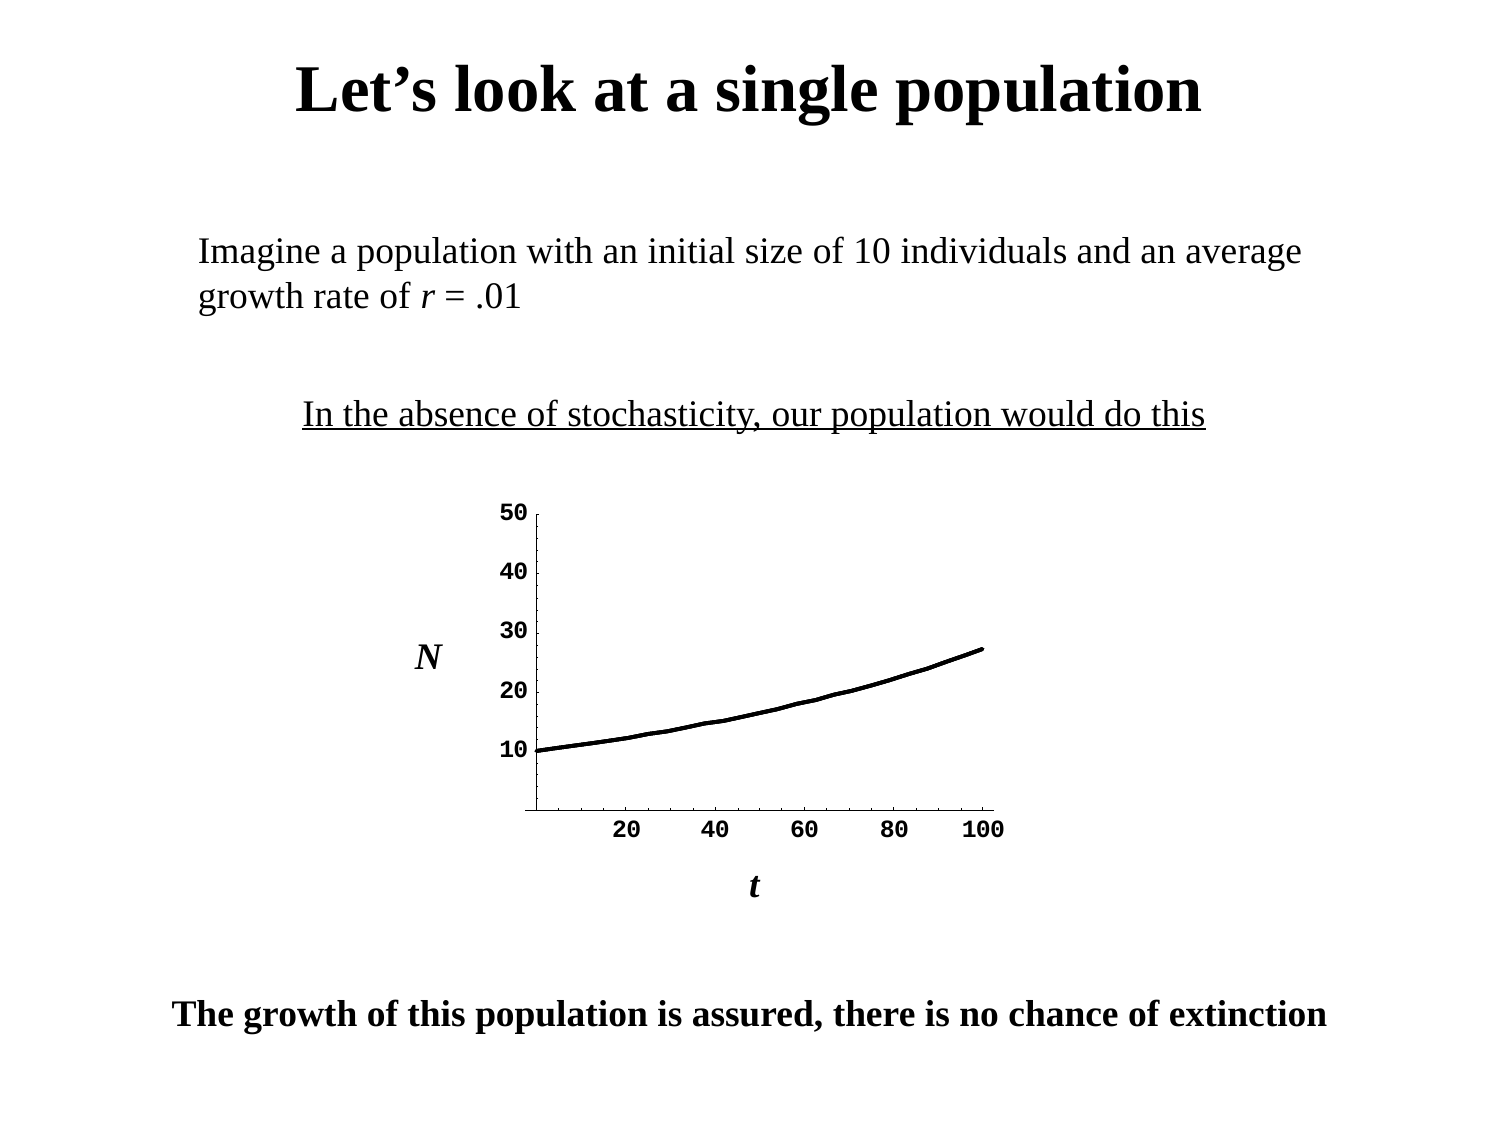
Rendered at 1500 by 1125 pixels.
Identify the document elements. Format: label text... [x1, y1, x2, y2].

picture [474, 499, 1029, 848]
text_box The growth of this population is assured, there is no chance of extinction [0, 981, 1500, 1041]
text_box In the absence of stochasticity, our population would do this [287, 381, 1222, 441]
text_box N [400, 624, 457, 685]
text_box t [734, 856, 775, 912]
text_box Let’s look at a single population [0, 37, 1500, 133]
text_box Imagine a population with an initial size of 10 individuals and an average growth rate of r = .01 [183, 218, 1329, 324]
